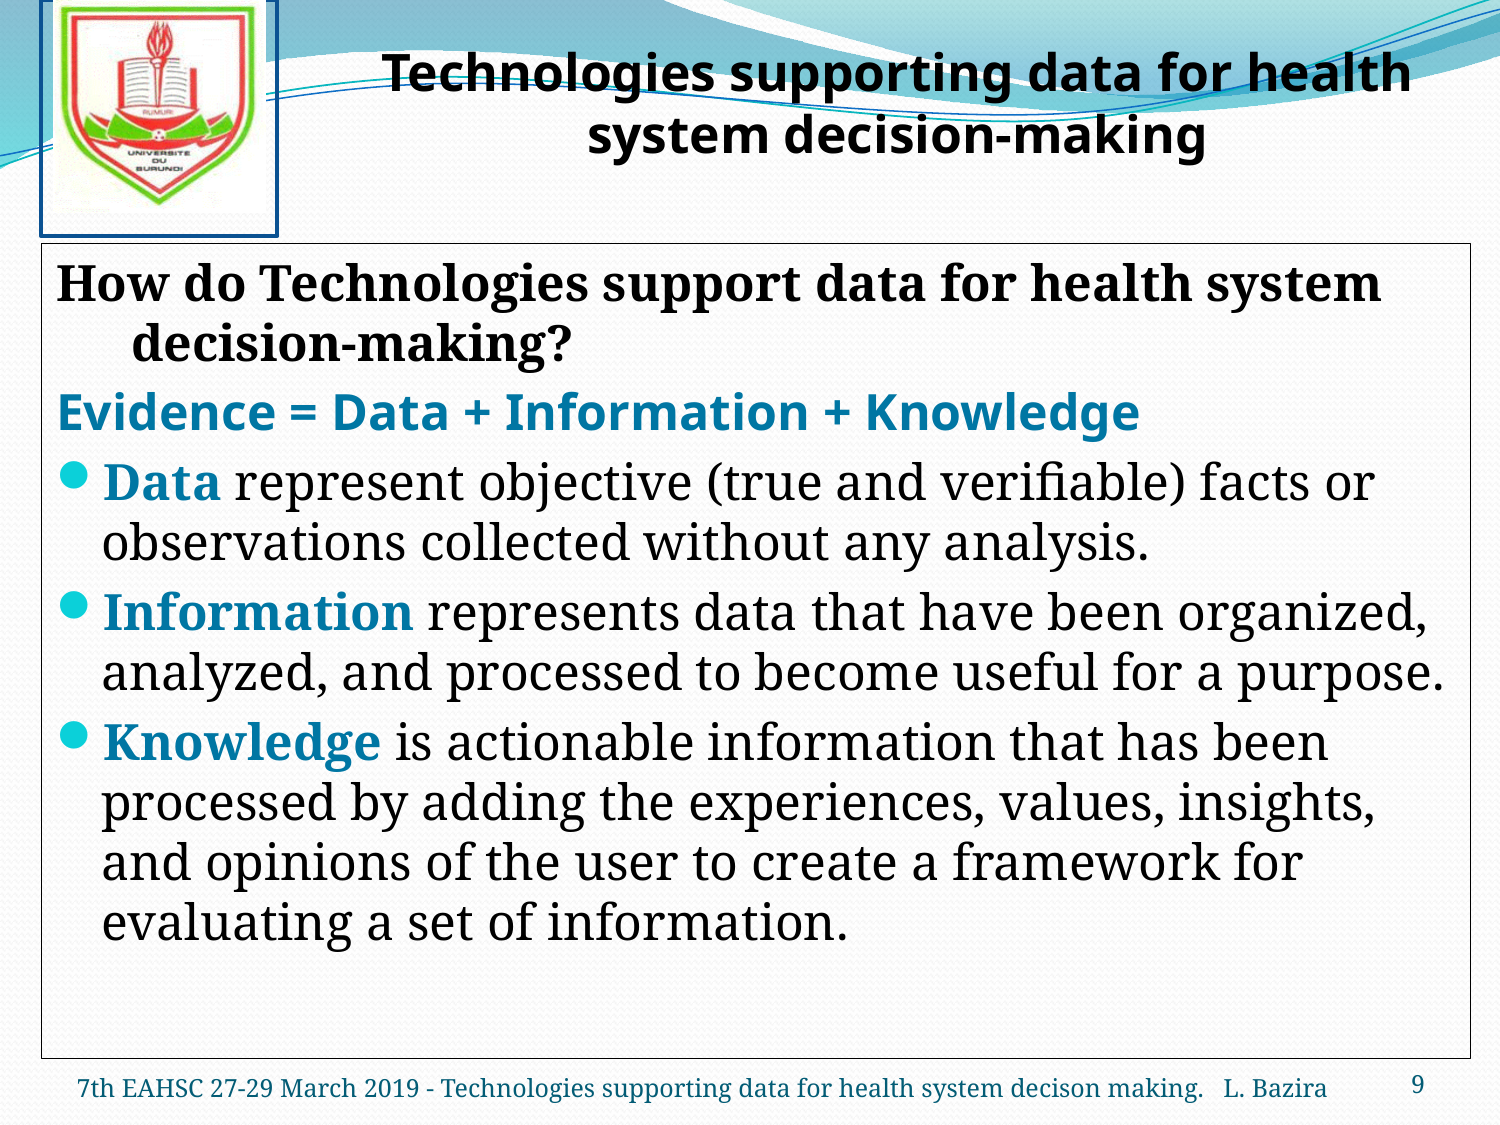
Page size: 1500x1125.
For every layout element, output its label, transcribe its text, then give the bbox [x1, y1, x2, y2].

picture [52, 0, 266, 213]
list How do Technologies support data for health system decision-making? Evidence = Data + Information + Knowledge Data represent objective (true and verifiable) facts or observations collected without any analysis. Information represents data that have been organized, analyzed, and processed to become useful for a purpose. Knowledge is actionable information that has been processed by adding the experiences, values, insights, and opinions of the user to create a framework for evaluating a set of information. [41, 243, 1471, 1059]
table_cell 8.98 [45, 0, 271, 224]
footer 7th EAHSC 27-29 March 2019 - Technologies supporting data for health system decison making. L. Bazira [76, 1042, 1365, 1103]
title Technologies supporting data for health system decision-making [324, 30, 1471, 220]
slide_number 9 [1365, 1042, 1425, 1103]
text_box [39, 0, 279, 238]
